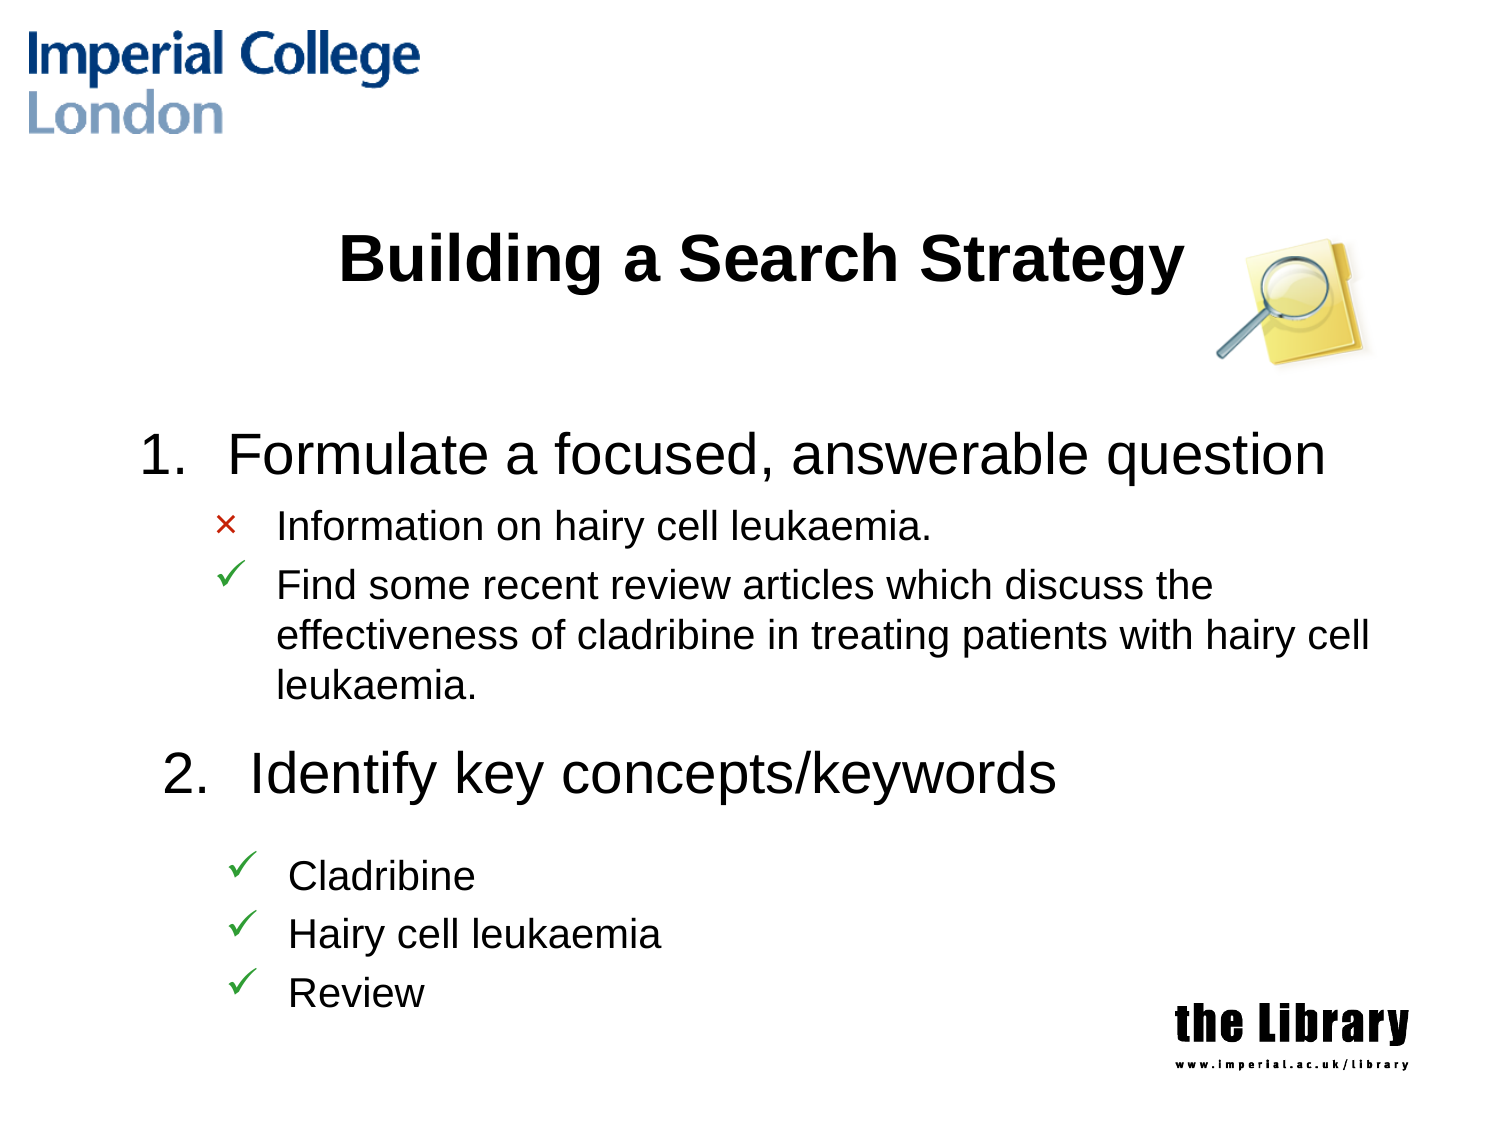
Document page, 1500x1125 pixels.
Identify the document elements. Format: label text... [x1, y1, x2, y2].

list Formulate a focused, answerable question [124, 408, 1400, 504]
text_box [135, 645, 1411, 763]
picture [1175, 1042, 1409, 1071]
text_box Cladribine Hairy cell leukaemia Review [135, 763, 1411, 1042]
text_box Information on hairy cell leukaemia. Find some recent review articles which discuss the effectiveness of cladribine in treating patients with hairy cell leukaemia. [123, 491, 1399, 669]
title Building a Search Strategy [124, 160, 1401, 349]
text_box Identify key concepts/keywords [147, 727, 1423, 818]
picture [1210, 219, 1379, 390]
picture [29, 30, 420, 134]
